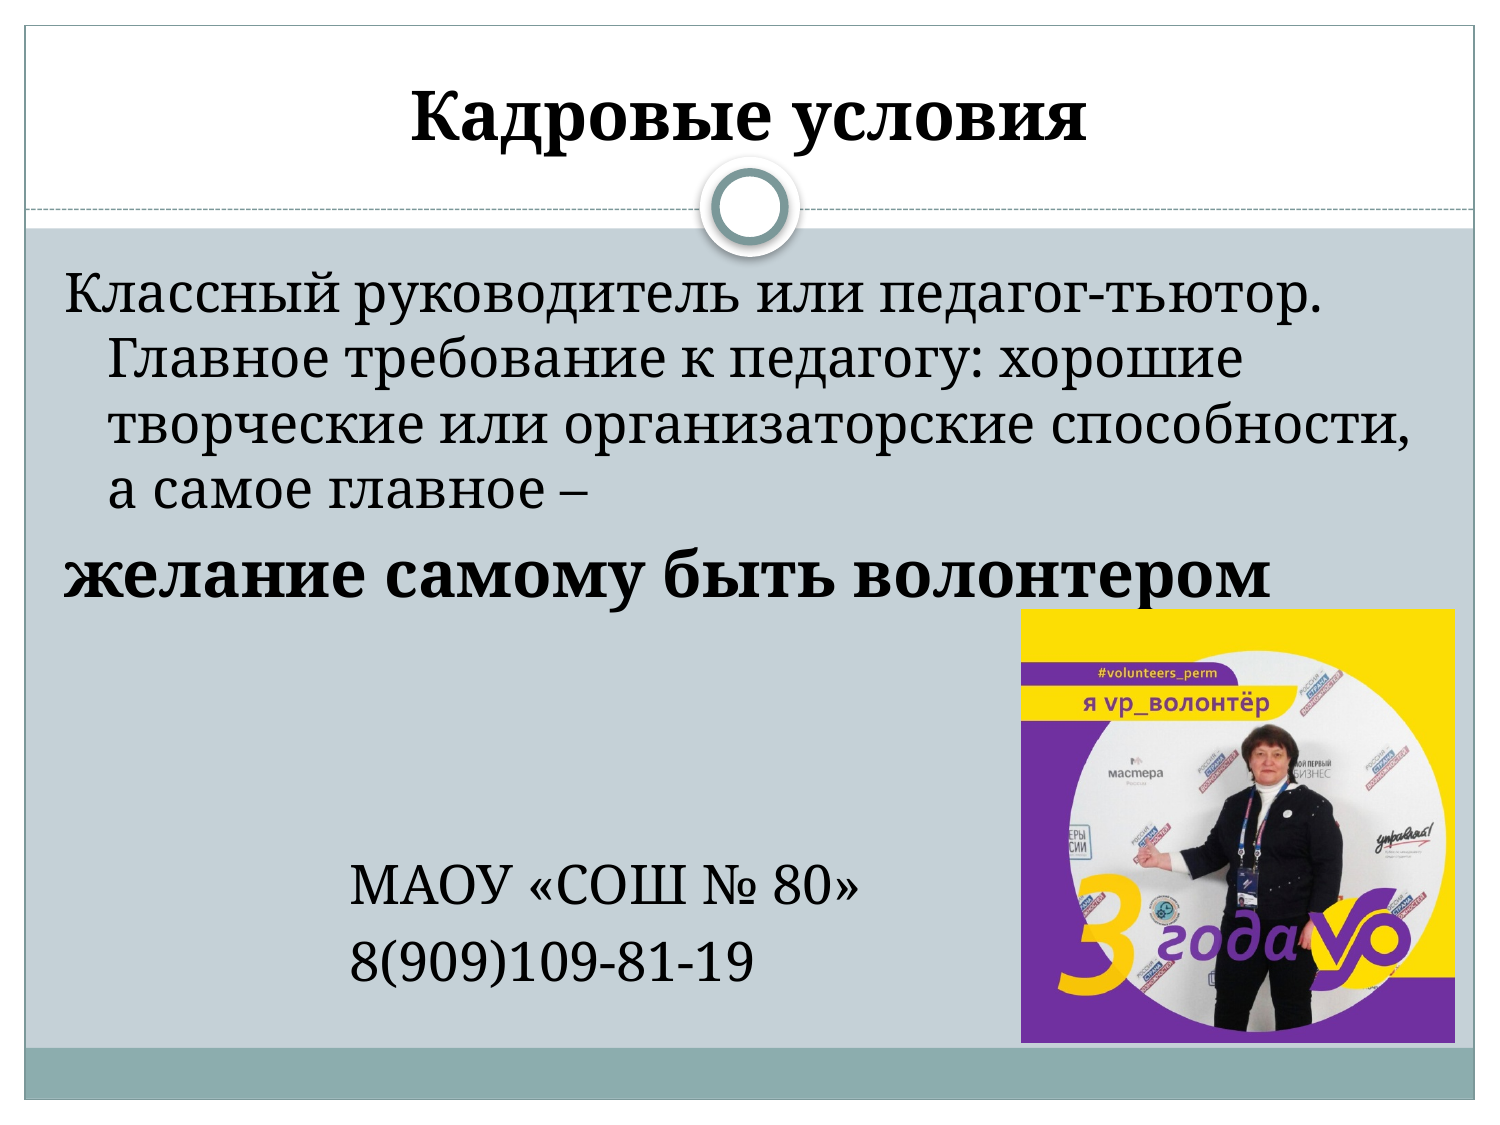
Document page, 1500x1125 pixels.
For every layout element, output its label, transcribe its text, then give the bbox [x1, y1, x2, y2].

picture [1021, 609, 1455, 1043]
title Кадровые условия [49, 37, 1450, 162]
list Классный руководитель или педагог-тьютор. Главное требование к педагогу: хорошие творческие или организаторские способности, а самое главное – желание самому быть волонтером МАОУ «СОШ № 80» 8(909)109-81-19 [49, 250, 1445, 1001]
